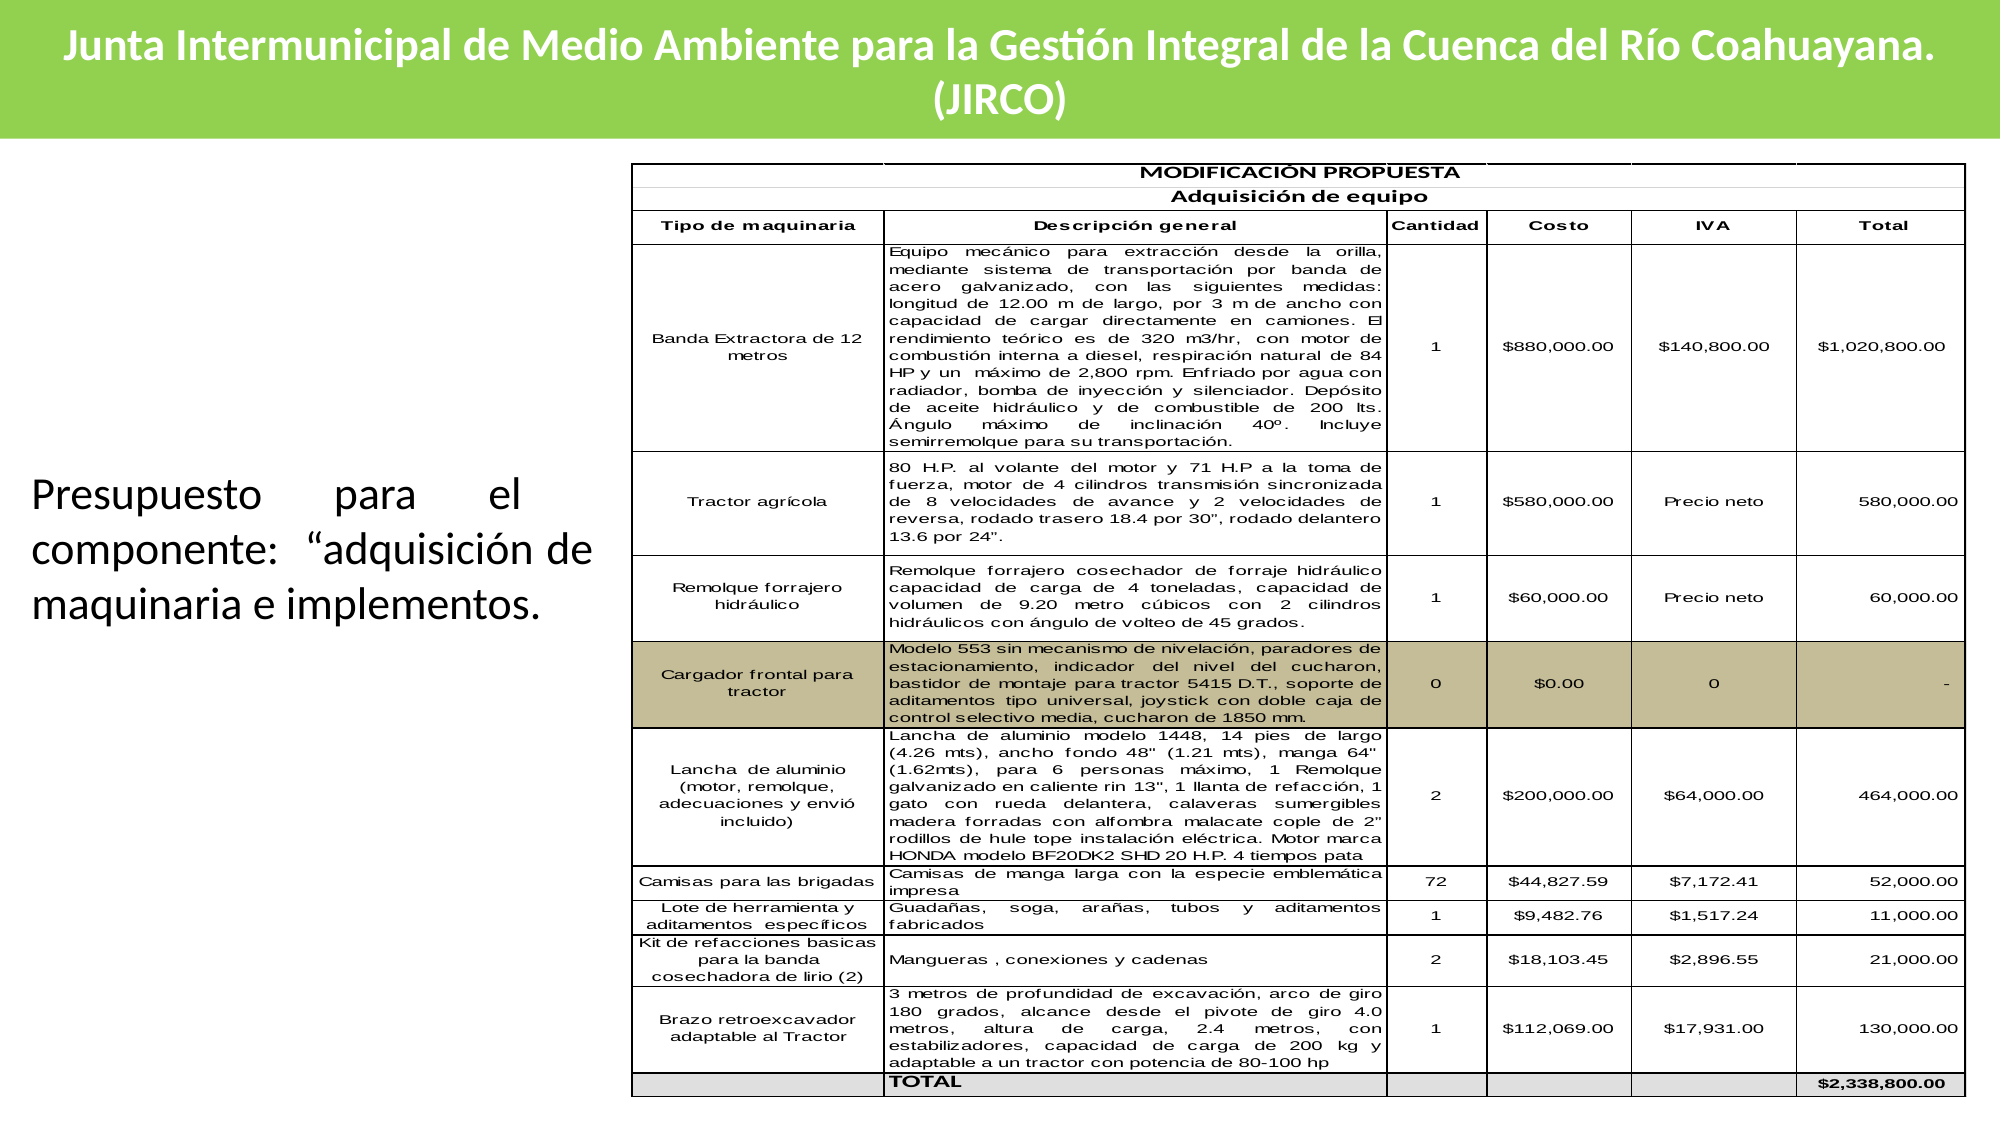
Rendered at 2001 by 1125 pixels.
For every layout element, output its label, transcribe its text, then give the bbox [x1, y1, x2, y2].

text_box Junta Intermunicipal de Medio Ambiente para la Gestión Integral de la Cuenca del Río Coahuayana. (JIRCO) [0, 0, 2000, 140]
text_box Presupuesto para el componente: “adquisición de maquinaria e implementos. [16, 456, 609, 637]
picture [631, 163, 1969, 1098]
